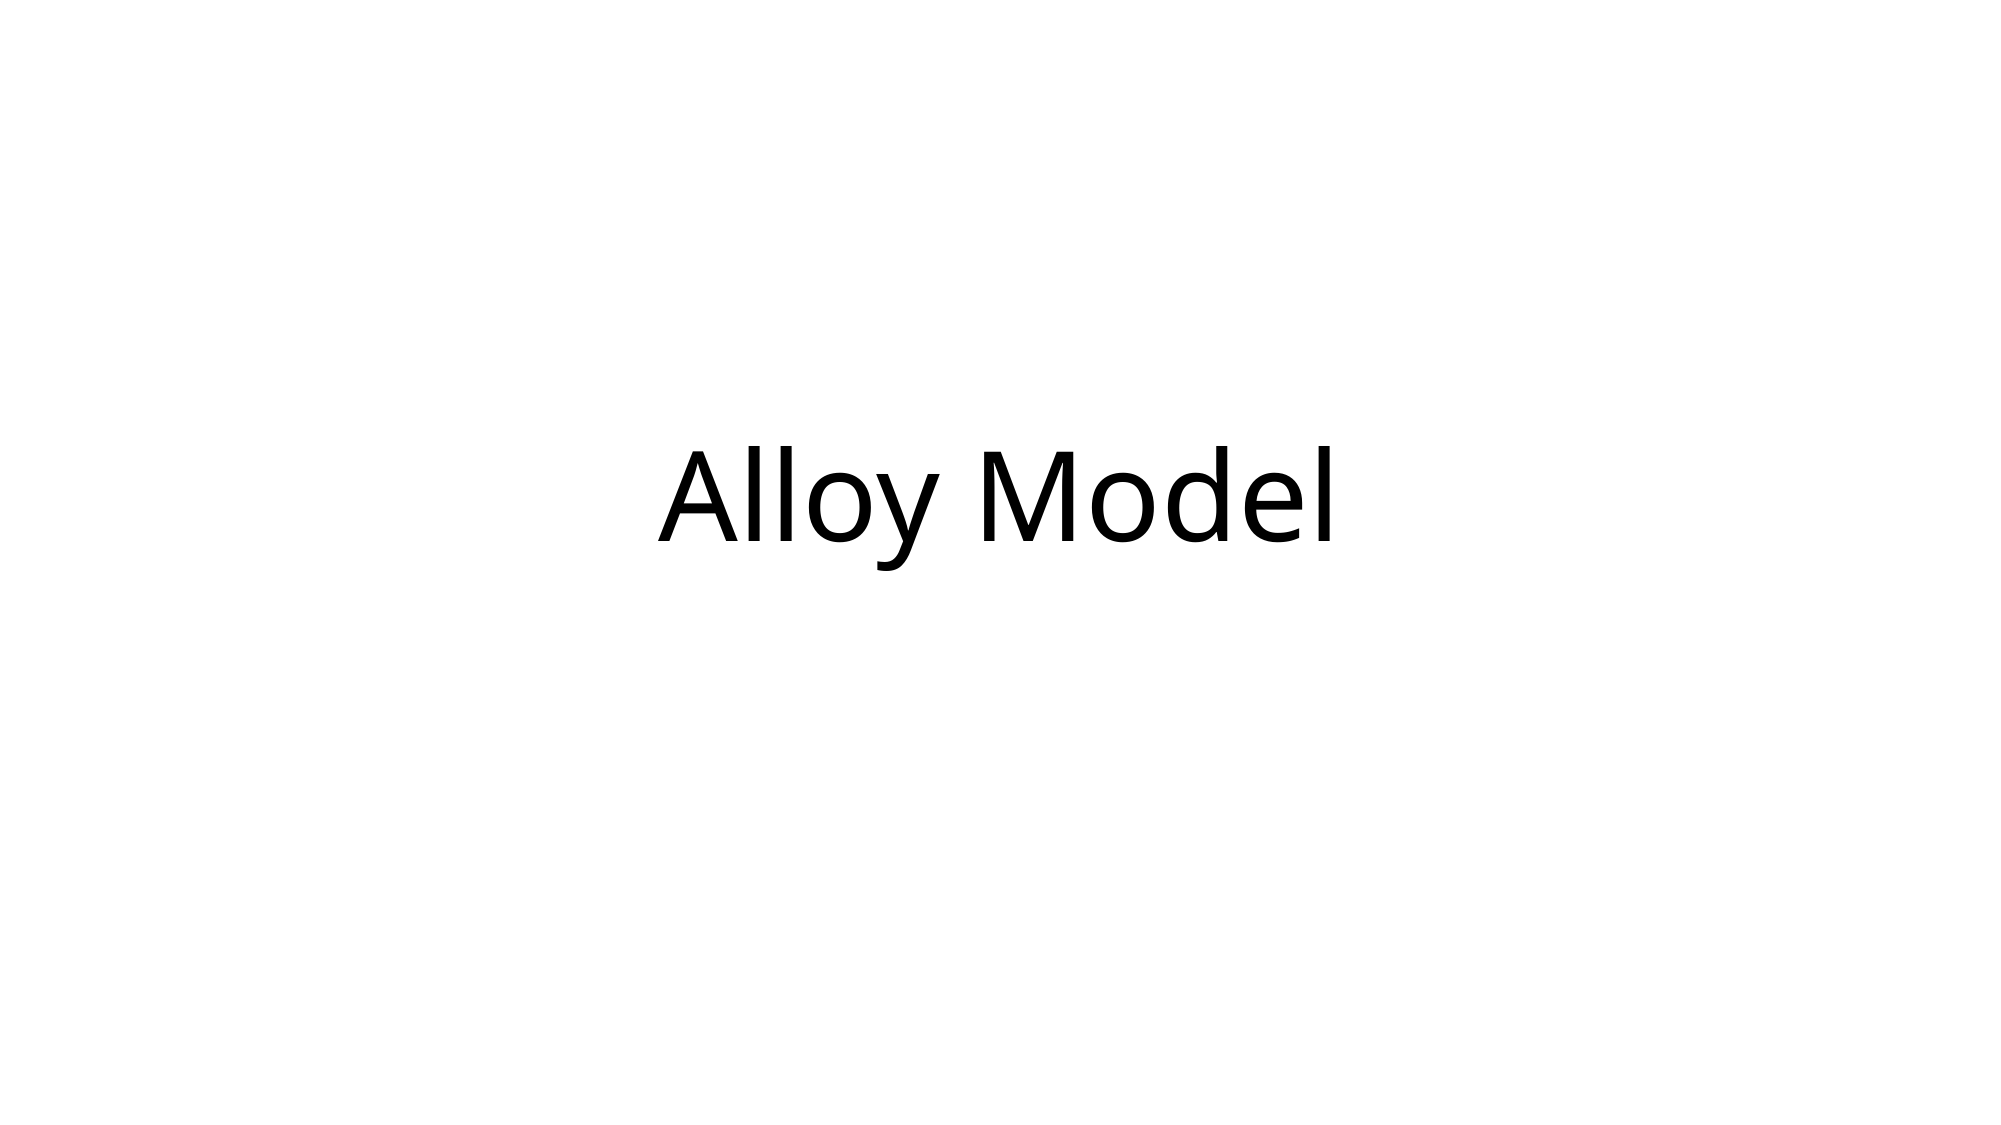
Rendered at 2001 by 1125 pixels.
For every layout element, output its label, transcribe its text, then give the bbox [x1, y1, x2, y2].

title Alloy Model [249, 184, 1750, 576]
